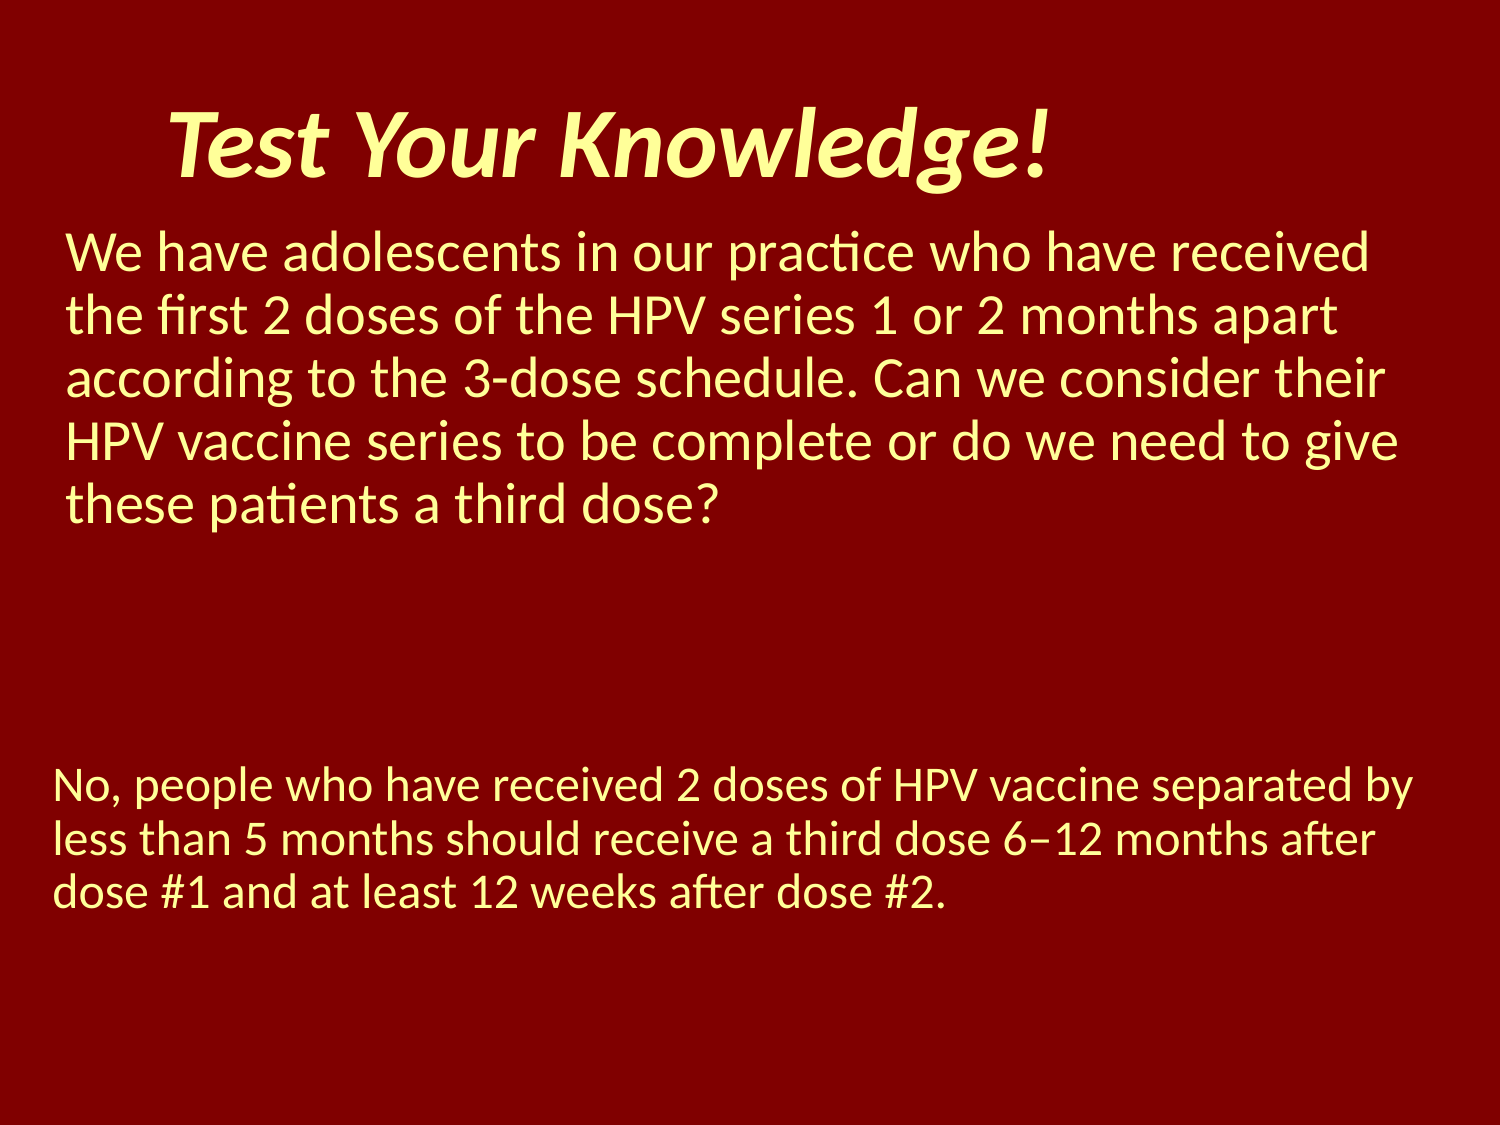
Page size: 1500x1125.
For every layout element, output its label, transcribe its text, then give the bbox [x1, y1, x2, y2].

title Test Your Knowledge! [149, 49, 1426, 213]
subtitle We have adolescents in our practice who have received the first 2 doses of the HPV series 1 or 2 months apart according to the 3-dose schedule. Can we consider their HPV vaccine series to be complete or do we need to give these patients a third dose? [49, 213, 1426, 563]
text_box No, people who have received 2 doses of HPV vaccine separated by less than 5 months should receive a third dose 6–12 months after dose #1 and at least 12 weeks after dose #2. [37, 750, 1438, 928]
